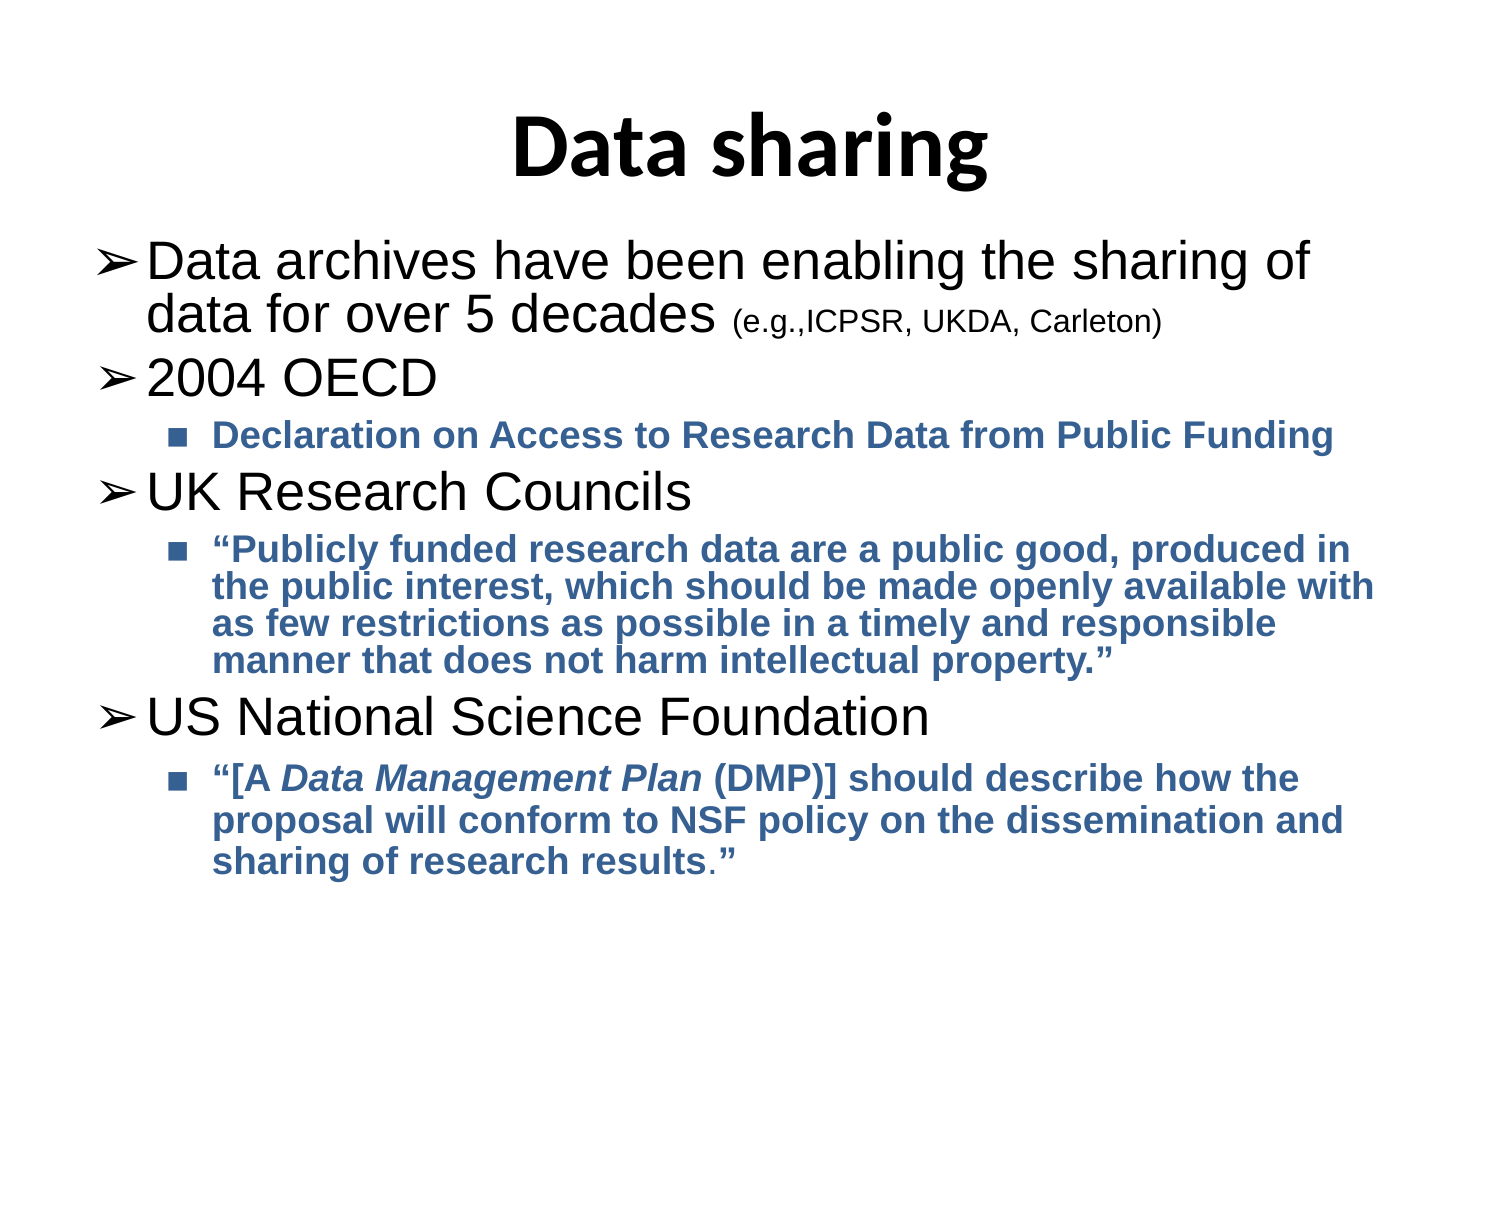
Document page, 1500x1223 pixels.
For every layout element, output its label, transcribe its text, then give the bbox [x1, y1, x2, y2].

list Data archives have been enabling the sharing of data for over 5 decades (e.g.,ICPSR, UKDA, Carleton) 2004 OECD Declaration on Access to Research Data from Public Funding UK Research Councils “Publicly funded research data are a public good, produced in the public interest, which should be made openly available with as few restrictions as possible in a timely and responsible manner that does not harm intellectual property.” US National Science Foundation “[A Data Management Plan (DMP)] should describe how the proposal will conform to NSF policy on the dissemination and sharing of research results.” [75, 230, 1425, 1093]
title Data sharing [75, 48, 1425, 230]
